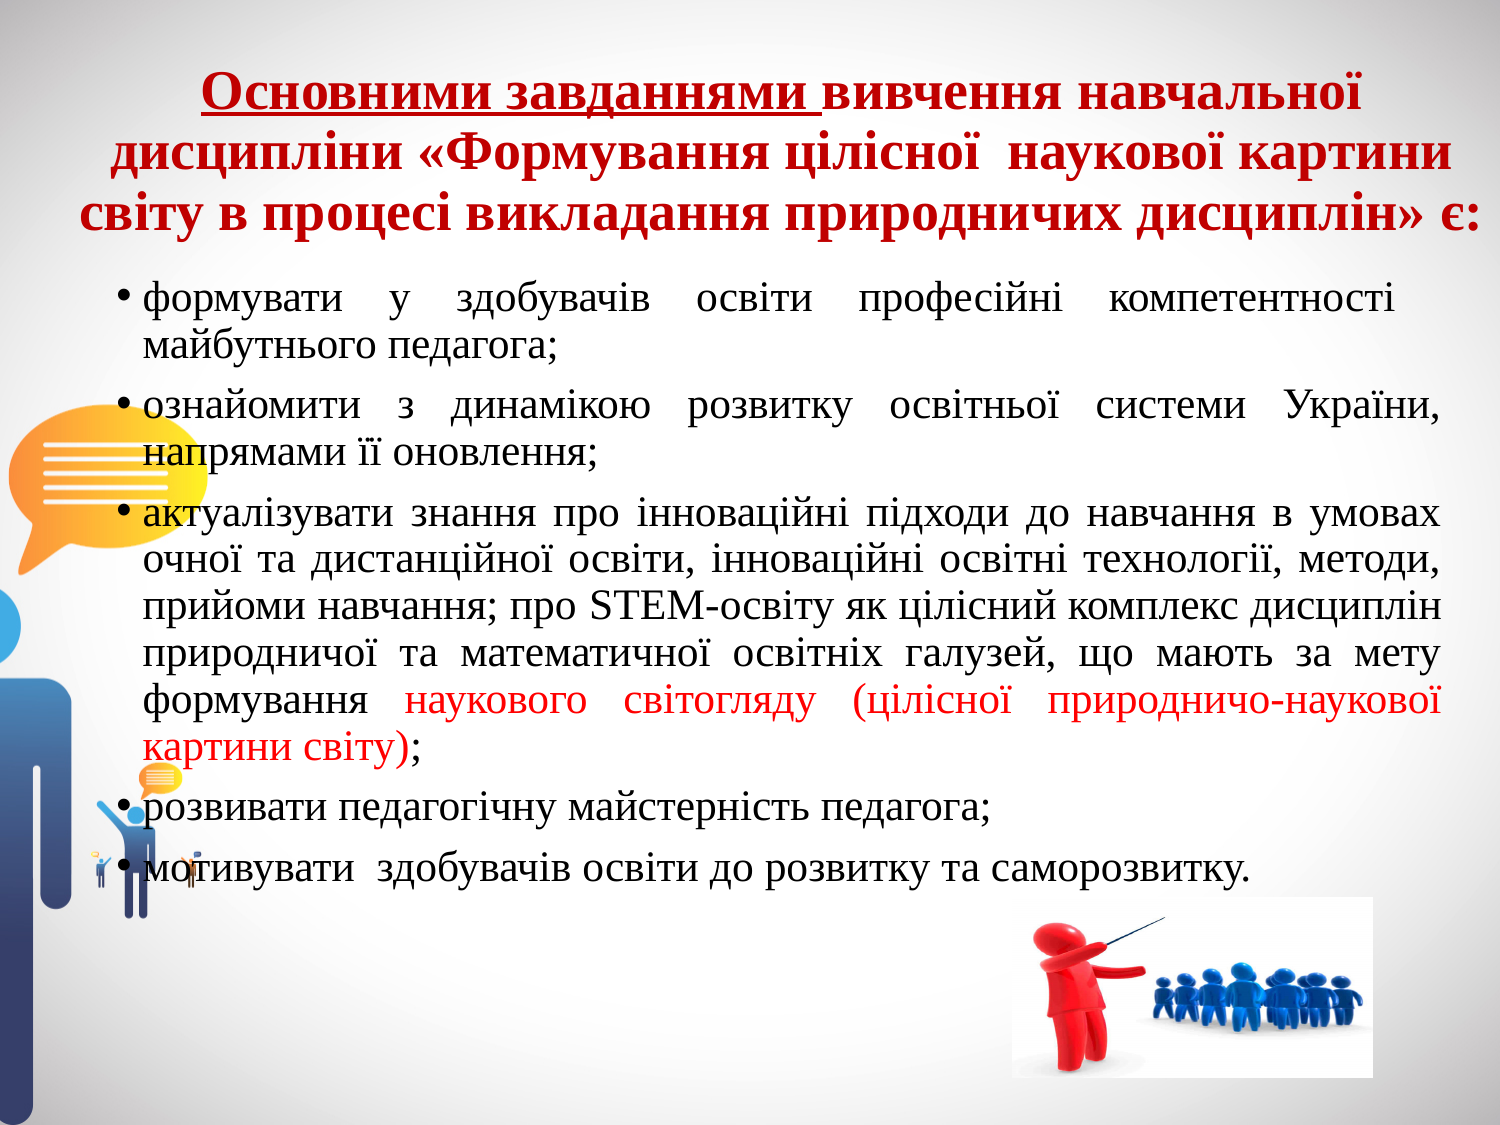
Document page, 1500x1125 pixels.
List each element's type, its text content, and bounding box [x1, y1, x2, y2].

title Основними завданнями вивчення навчальної дисципліни «Формування цілісної наукової картини світу в процесі викладання природничих дисциплін» є: [63, 23, 1500, 279]
text_box [234, 895, 1451, 1080]
picture [1012, 897, 1373, 1078]
text_box [257, 815, 1475, 943]
list формувати у здобувачів освіти професійні компетентності майбутнього педагога; ознайомити з динамікою розвитку освітньої системи України, напрямами її оновлення; актуалізувати знання про інноваційні підходи до навчання в умовах очної та дистанційної освіти, інноваційні освітні технології, методи, прийоми навчання; про SТEM-освіту як цілісний комплекс дисциплін природничої та математичної освітніх галузей, що мають за мету формування наукового світогляду (цілісної природничо-наукової картини світу); розвивати педагогічну майстерність педагога; мотивувати здобувачів освіти до розвитку та саморозвитку. [101, 266, 1458, 905]
picture [0, 0, 1500, 1125]
